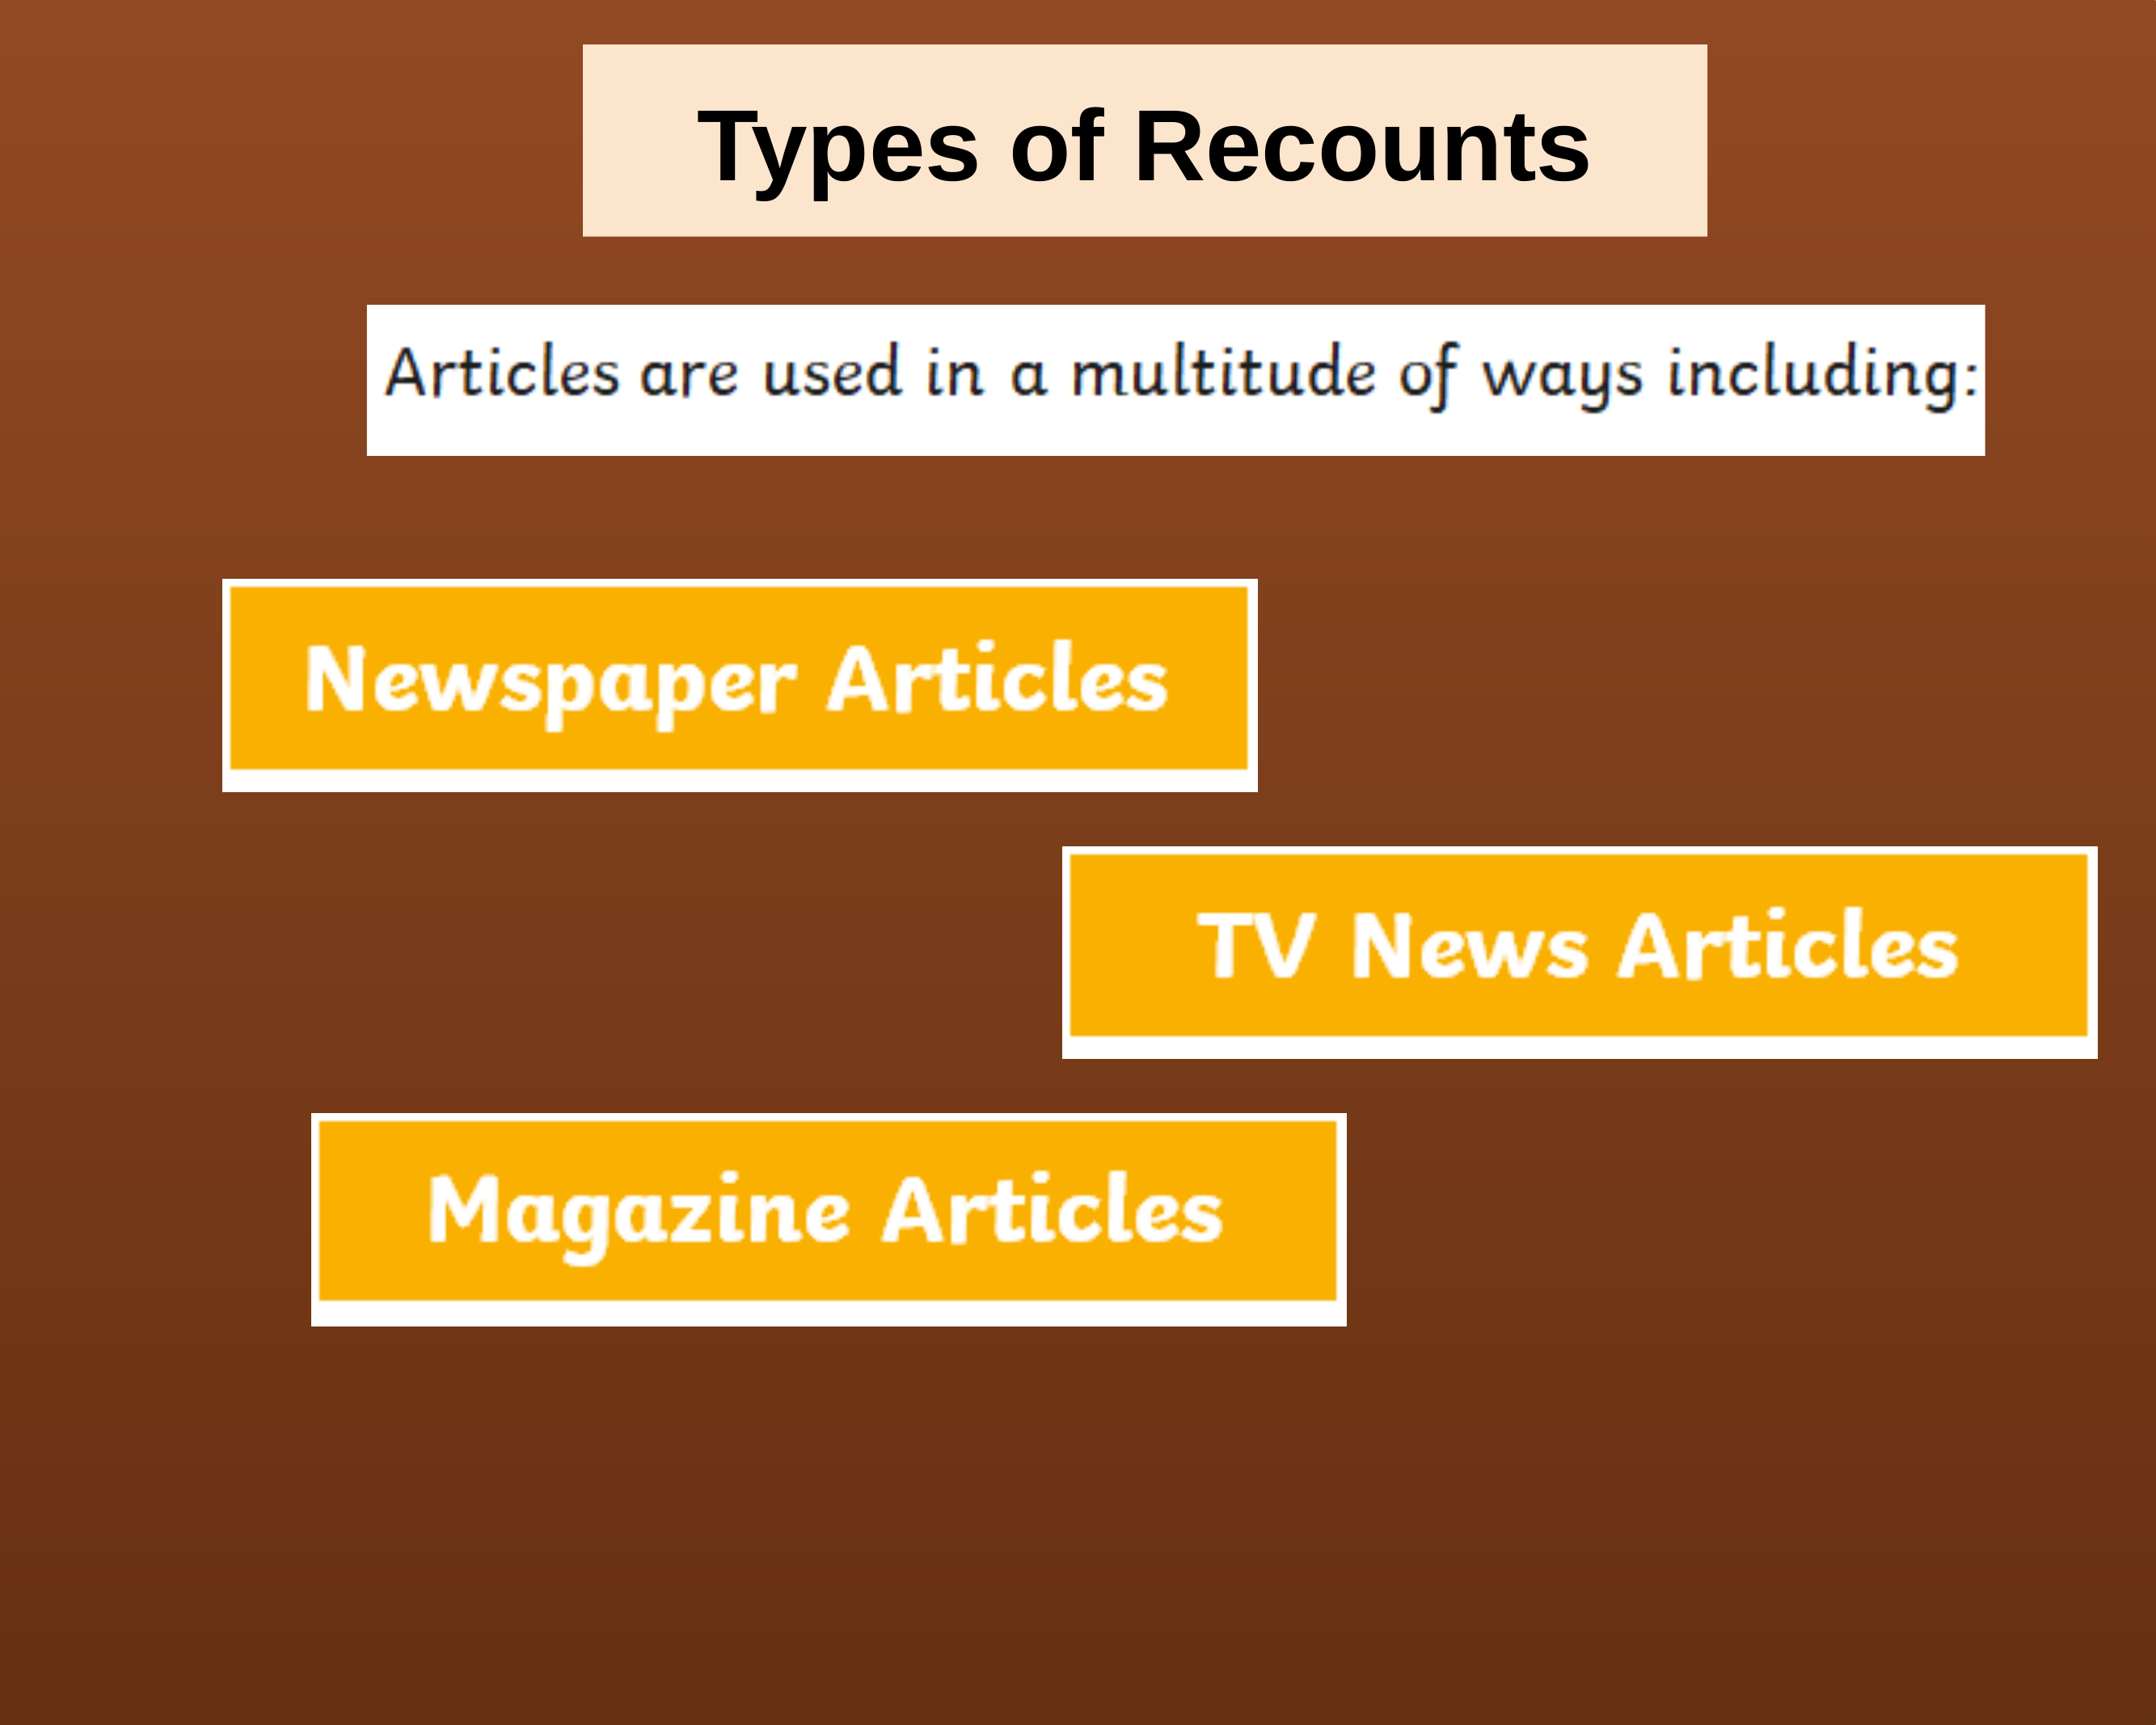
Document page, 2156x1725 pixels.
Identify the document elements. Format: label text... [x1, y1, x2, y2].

picture [311, 1113, 1348, 1326]
text_box Types of Recounts [583, 44, 1708, 237]
picture [366, 304, 1985, 457]
picture [222, 579, 1258, 792]
picture [1062, 846, 2099, 1060]
